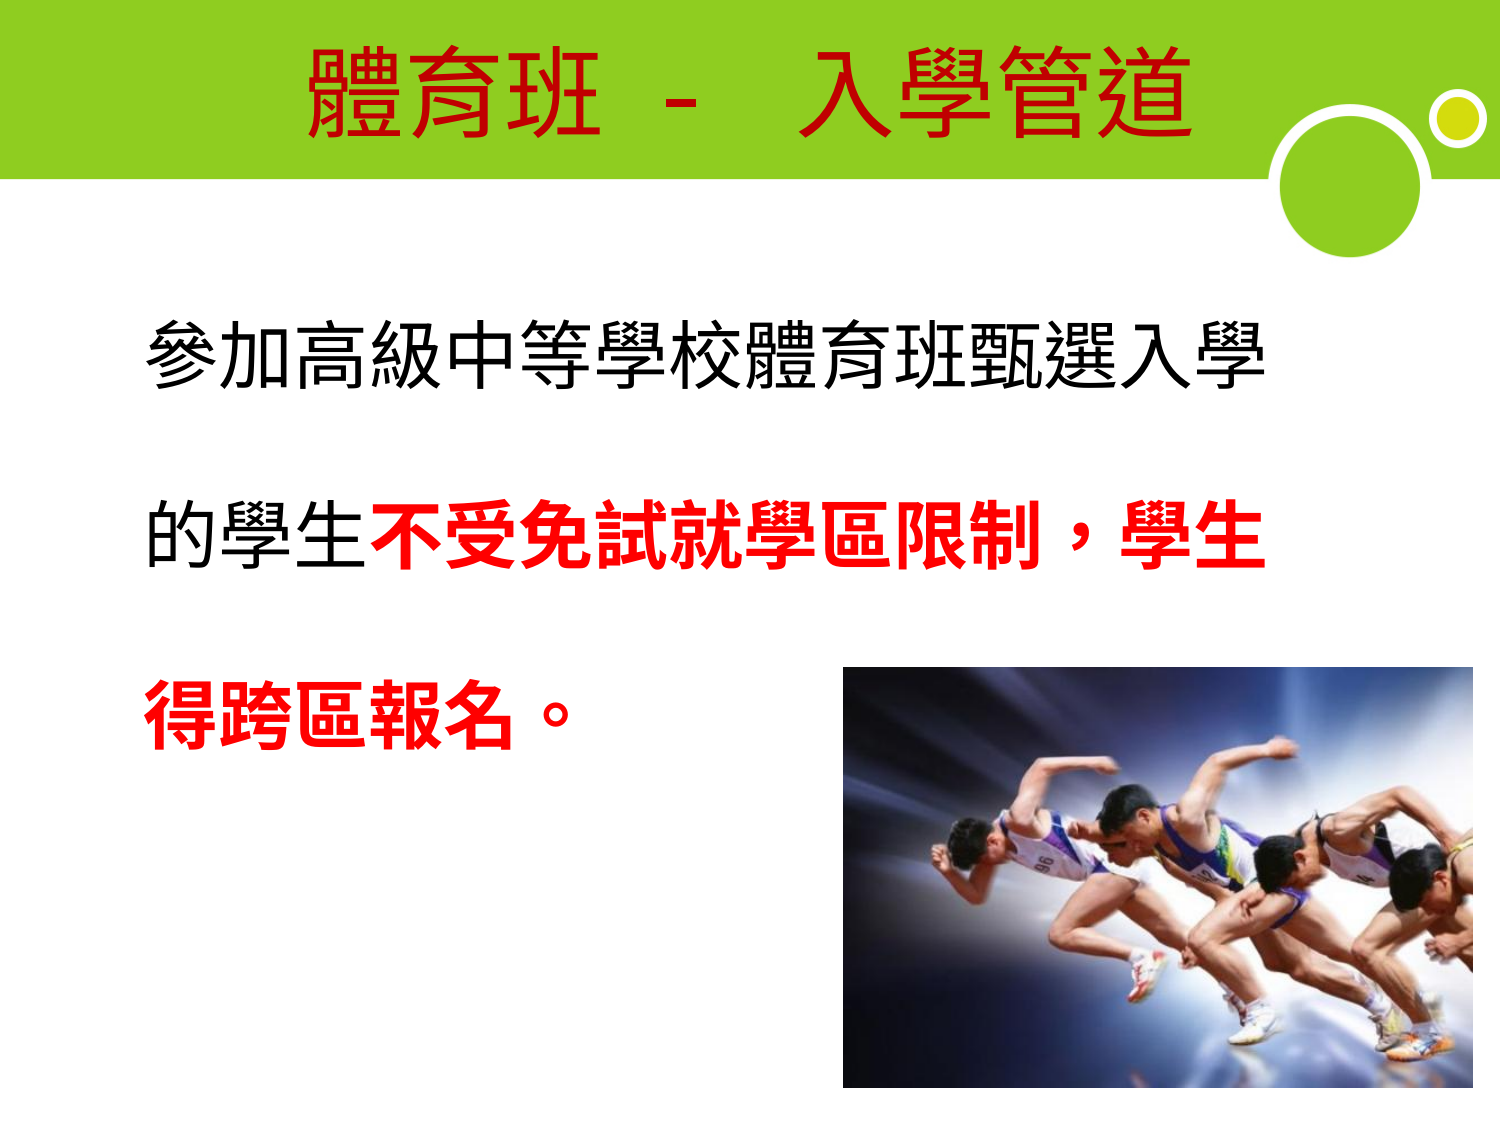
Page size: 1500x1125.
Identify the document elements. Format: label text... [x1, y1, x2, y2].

title 體育班 - 入學管道 [0, 2, 1500, 179]
text_box 參加高級中等學校體育班甄選入學的學生不受免試就學區限制，學生得跨區報名。 [128, 210, 1348, 766]
picture [0, 179, 1500, 1125]
